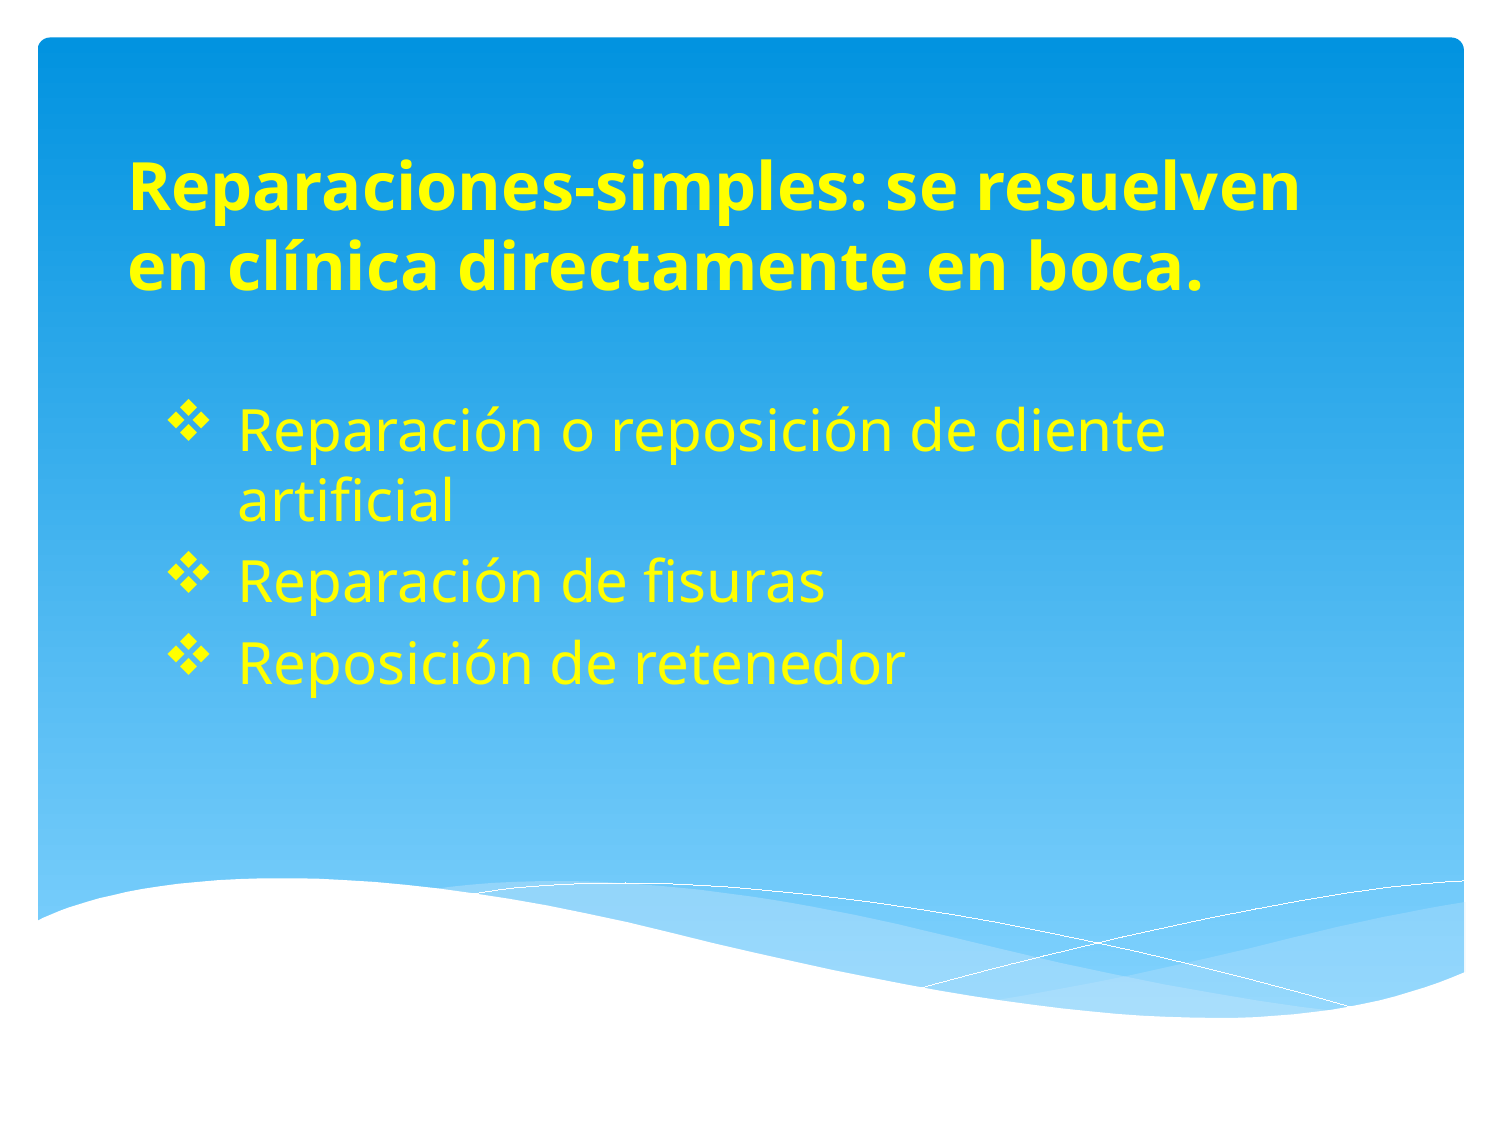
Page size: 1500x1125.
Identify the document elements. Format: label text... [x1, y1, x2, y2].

subtitle Reparación o reposición de diente artificial Reparación de fisuras Reposición de retenedor [147, 385, 1306, 627]
title Reparaciones-simples: se resuelven en clínica directamente en boca. [112, 19, 1388, 312]
